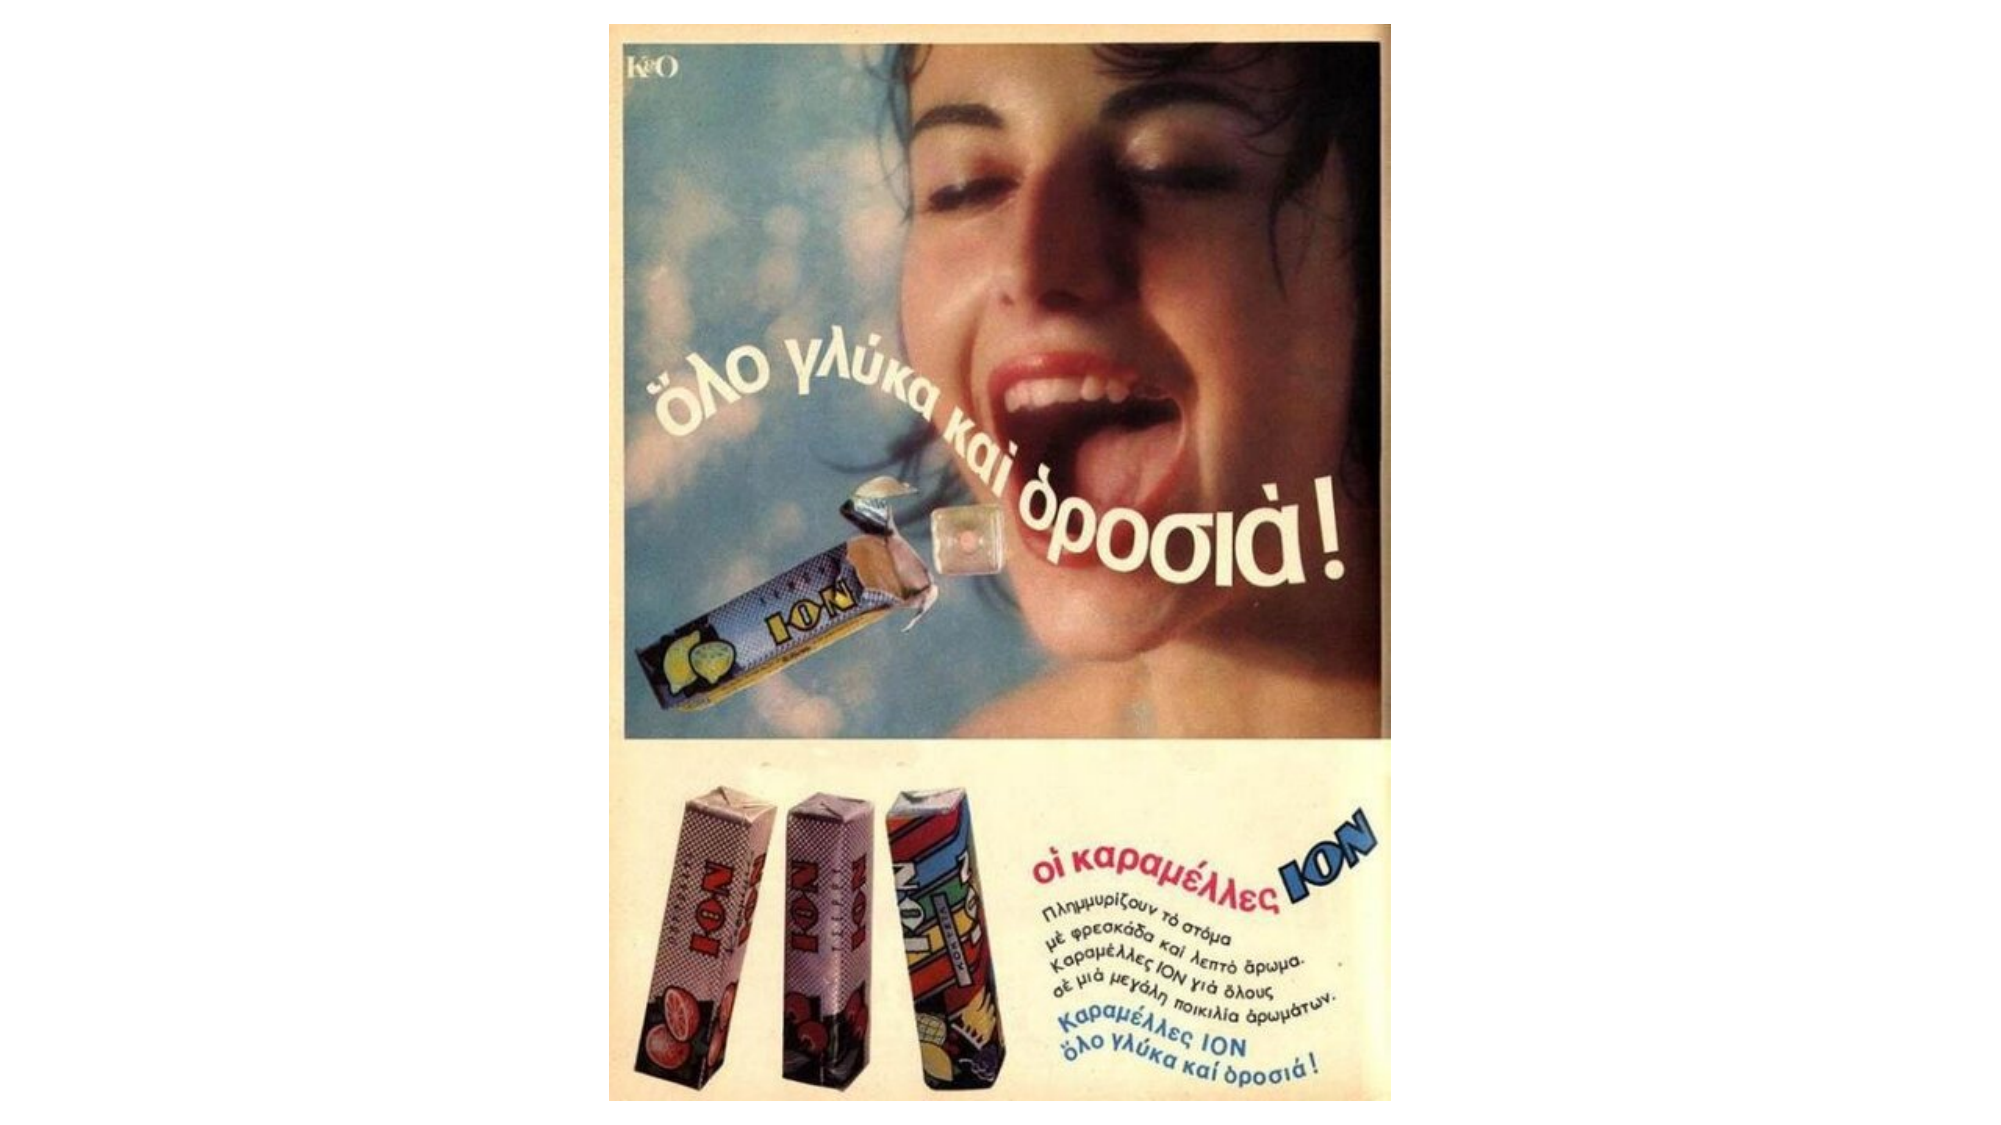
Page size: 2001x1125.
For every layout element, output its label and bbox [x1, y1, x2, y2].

picture [609, 24, 1391, 1101]
